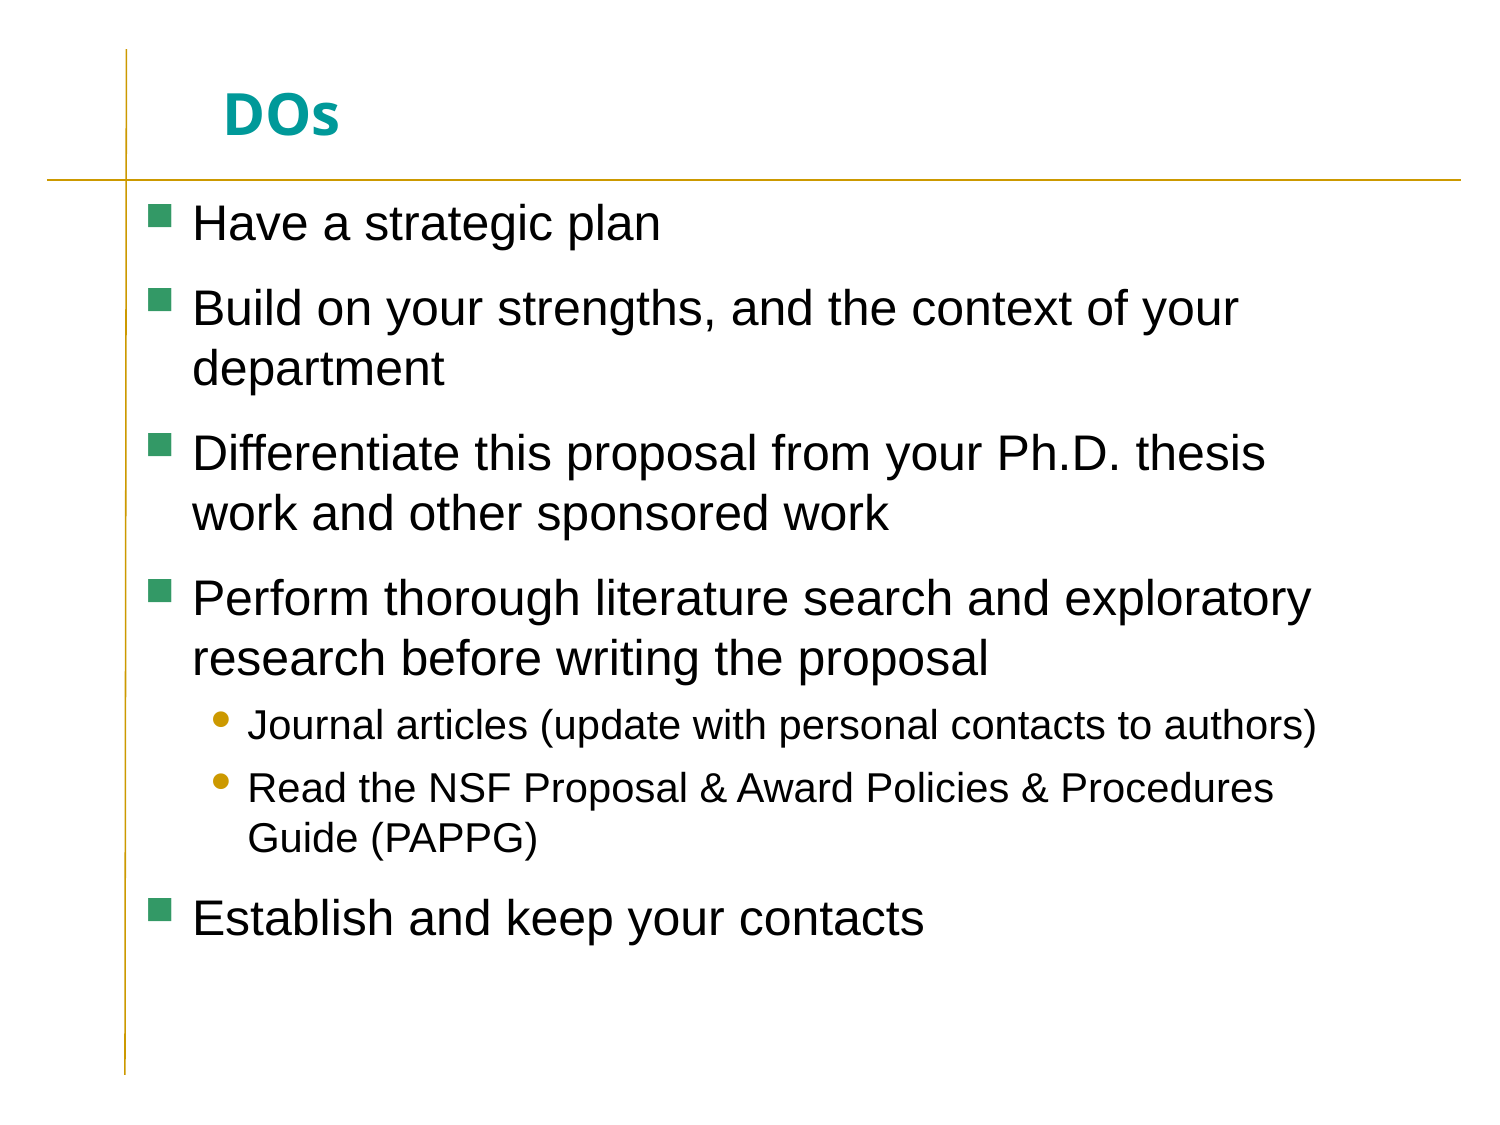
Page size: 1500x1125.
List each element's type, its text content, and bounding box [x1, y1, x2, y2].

list Have a strategic plan Build on your strengths, and the context of your department Differentiate this proposal from your Ph.D. thesis work and other sponsored work Perform thorough literature search and exploratory research before writing the proposal Journal articles (update with personal contacts to authors) Read the NSF Proposal & Award Policies & Procedures Guide (PAPPG) Establish and keep your contacts [129, 182, 1398, 1056]
title DOs [206, 42, 1395, 181]
